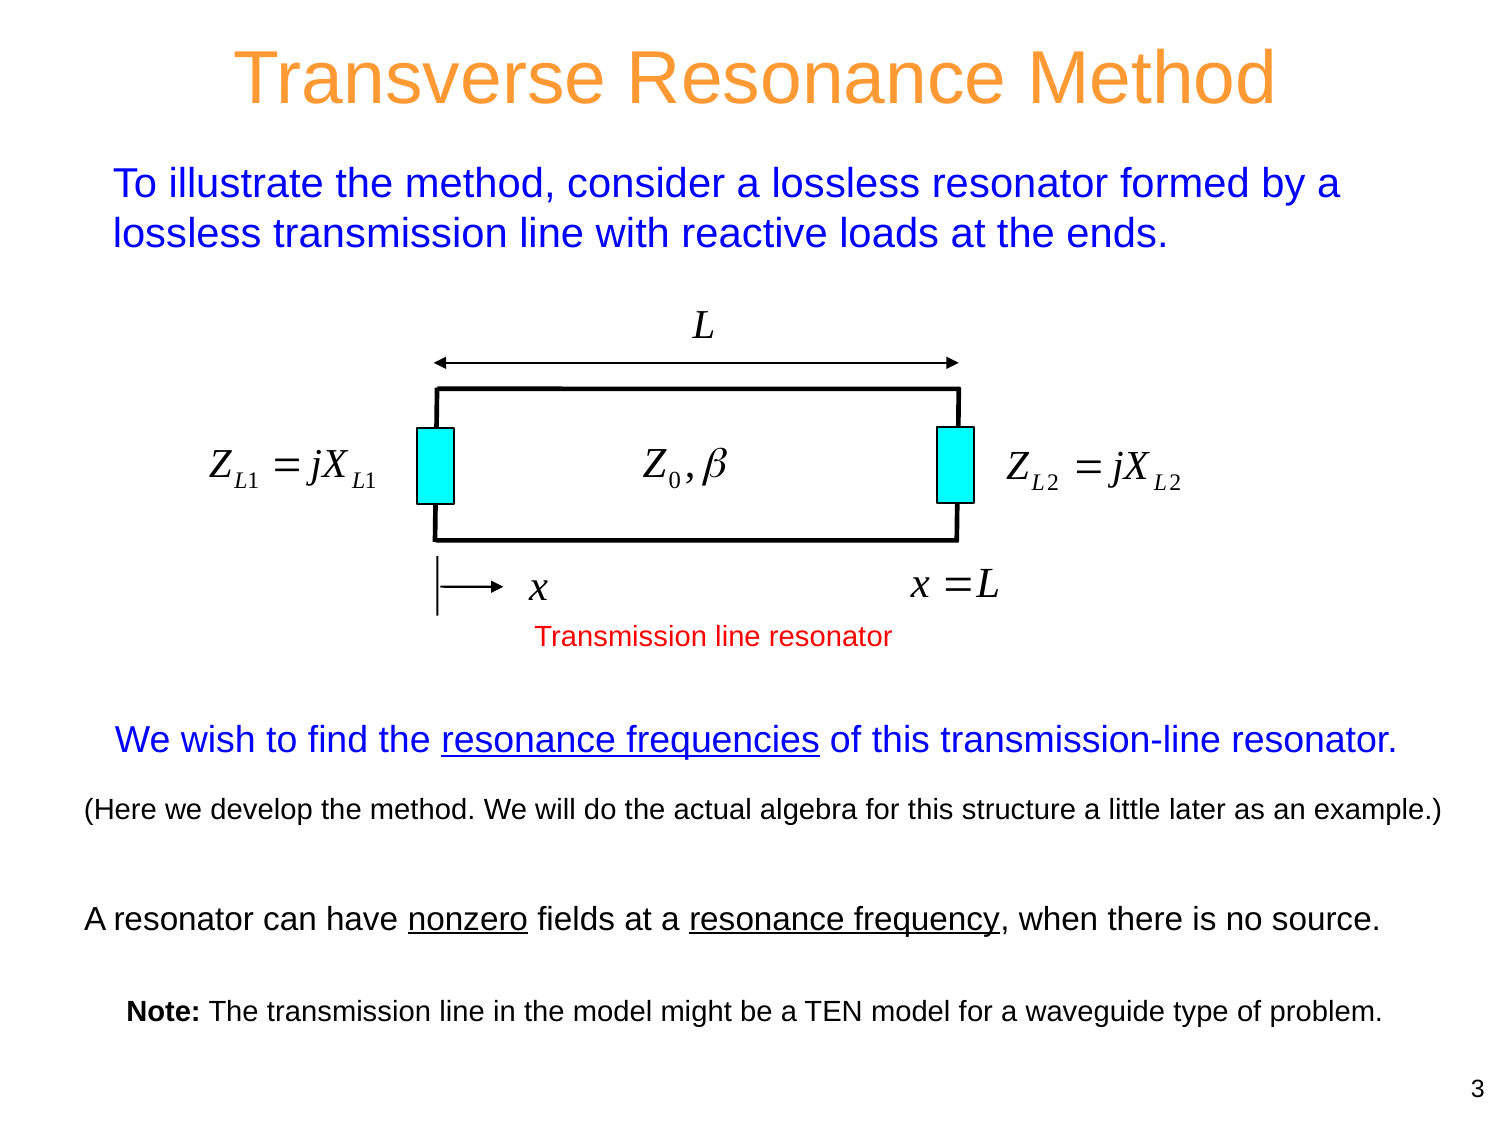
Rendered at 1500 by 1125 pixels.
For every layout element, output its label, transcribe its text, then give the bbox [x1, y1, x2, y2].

text_box We wish to find the resonance frequencies of this transmission-line resonator. [87, 707, 1448, 768]
text_box Transverse Resonance Method [65, 21, 1447, 126]
text_box To illustrate the method, consider a lossless resonator formed by a lossless transmission line with reactive loads at the ends. [98, 147, 1388, 263]
text_box Note: The transmission line in the model might be a TEN model for a waveguide type of problem. [75, 984, 1436, 1035]
text_box (Here we develop the method. We will do the actual algebra for this structure a little later as an example.) [68, 783, 1460, 833]
text_box A resonator can have nonzero fields at a resonance frequency, when there is no source. [69, 889, 1465, 944]
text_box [201, 303, 1188, 616]
text_box Transmission line resonator [519, 624, 908, 660]
slide_number 3 [1187, 1050, 1500, 1125]
